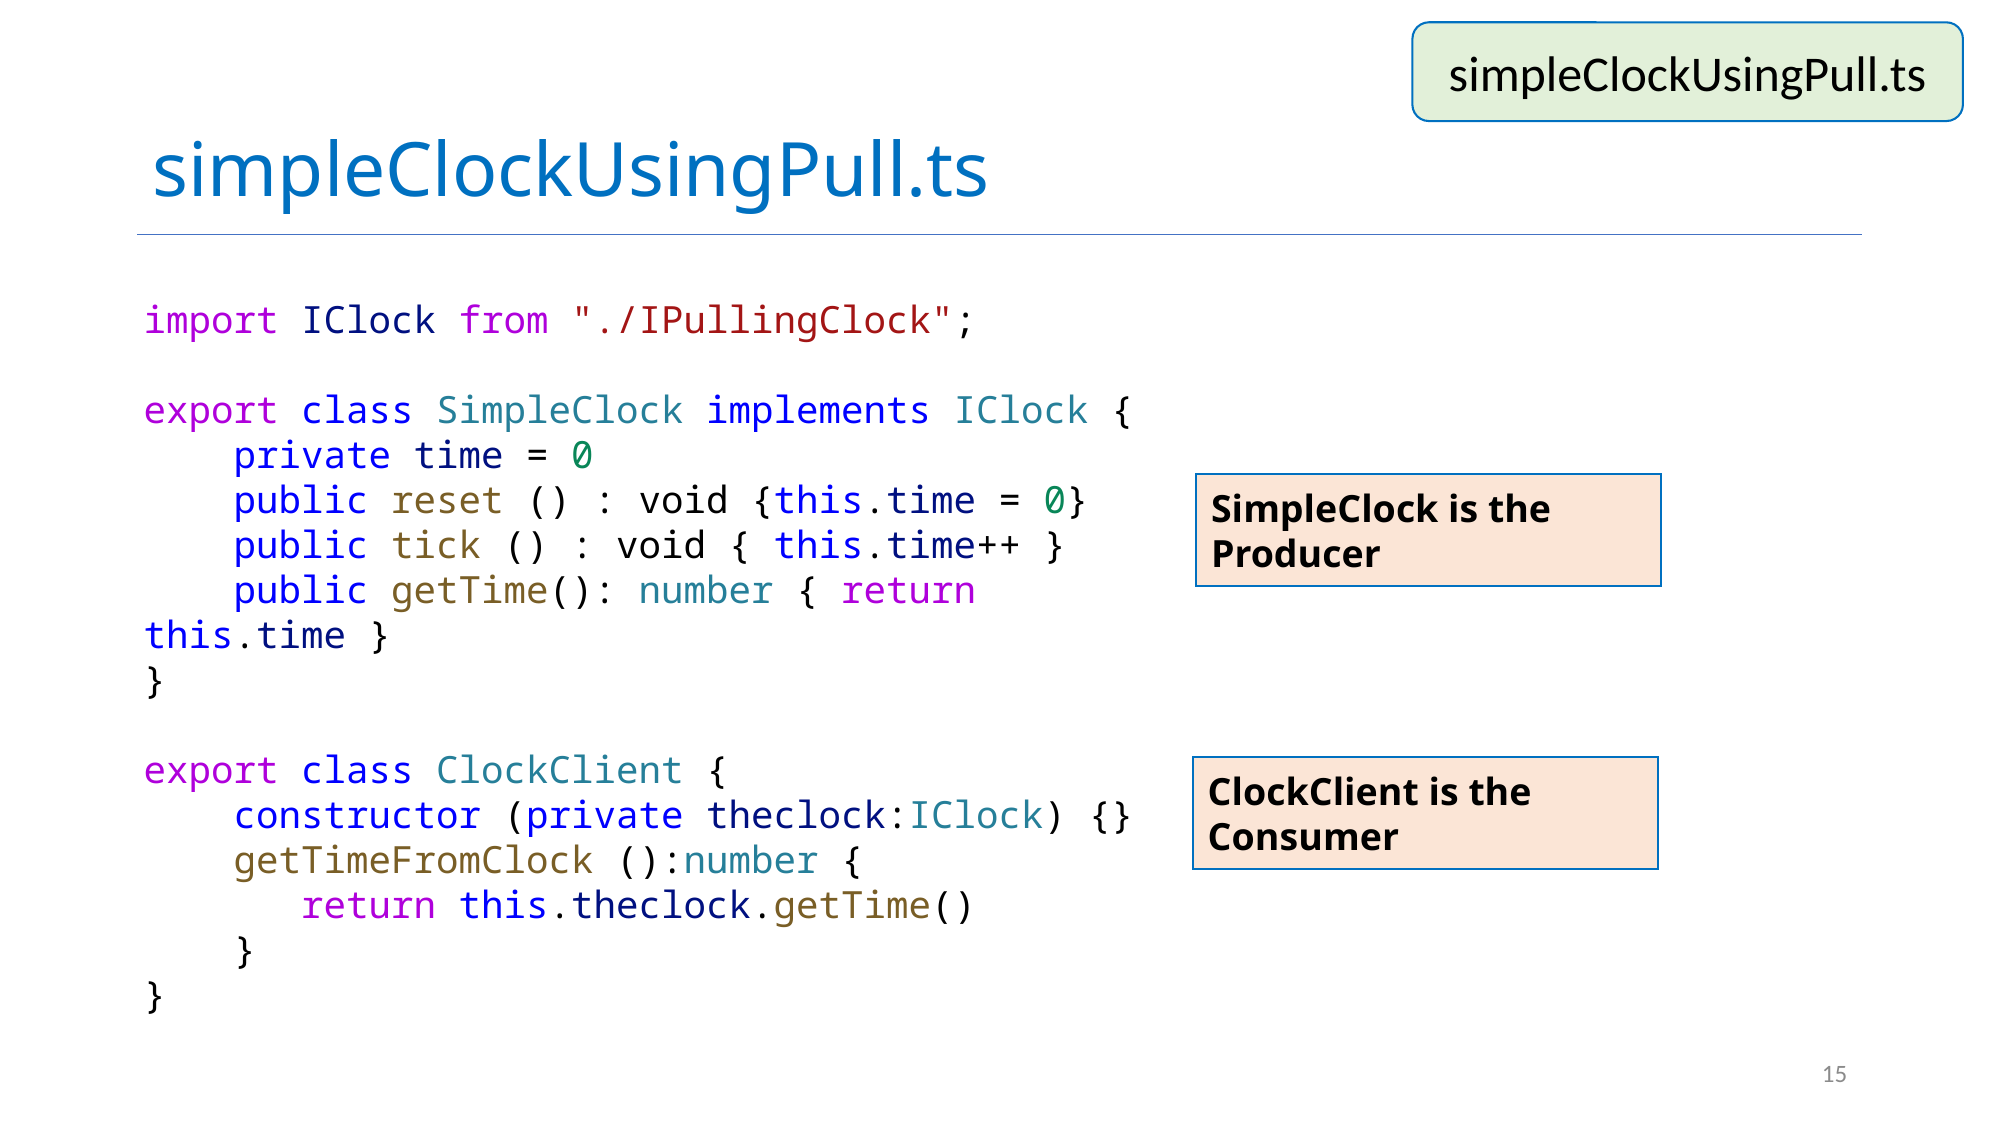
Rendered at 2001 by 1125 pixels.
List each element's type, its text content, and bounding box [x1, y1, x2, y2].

text_box ClockClient is the Consumer [1192, 756, 1659, 870]
text_box SimpleClock is the Producer [1195, 473, 1662, 587]
text_box import IClock from "./IPullingClock"; export class SimpleClock implements IClock { private time = 0 public reset () : void {this.time = 0} public tick () : void { this.time++ } public getTime(): number { return this.time } } export class ClockClient { constructor (private theclock:IClock) {} getTimeFromClock ():number { return this.theclock.getTime() } } [128, 288, 1197, 1115]
text_box simpleClockUsingPull.ts [1411, 21, 1964, 123]
title simpleClockUsingPull.ts [137, 3, 1863, 221]
slide_number 15 [1412, 1042, 1863, 1103]
